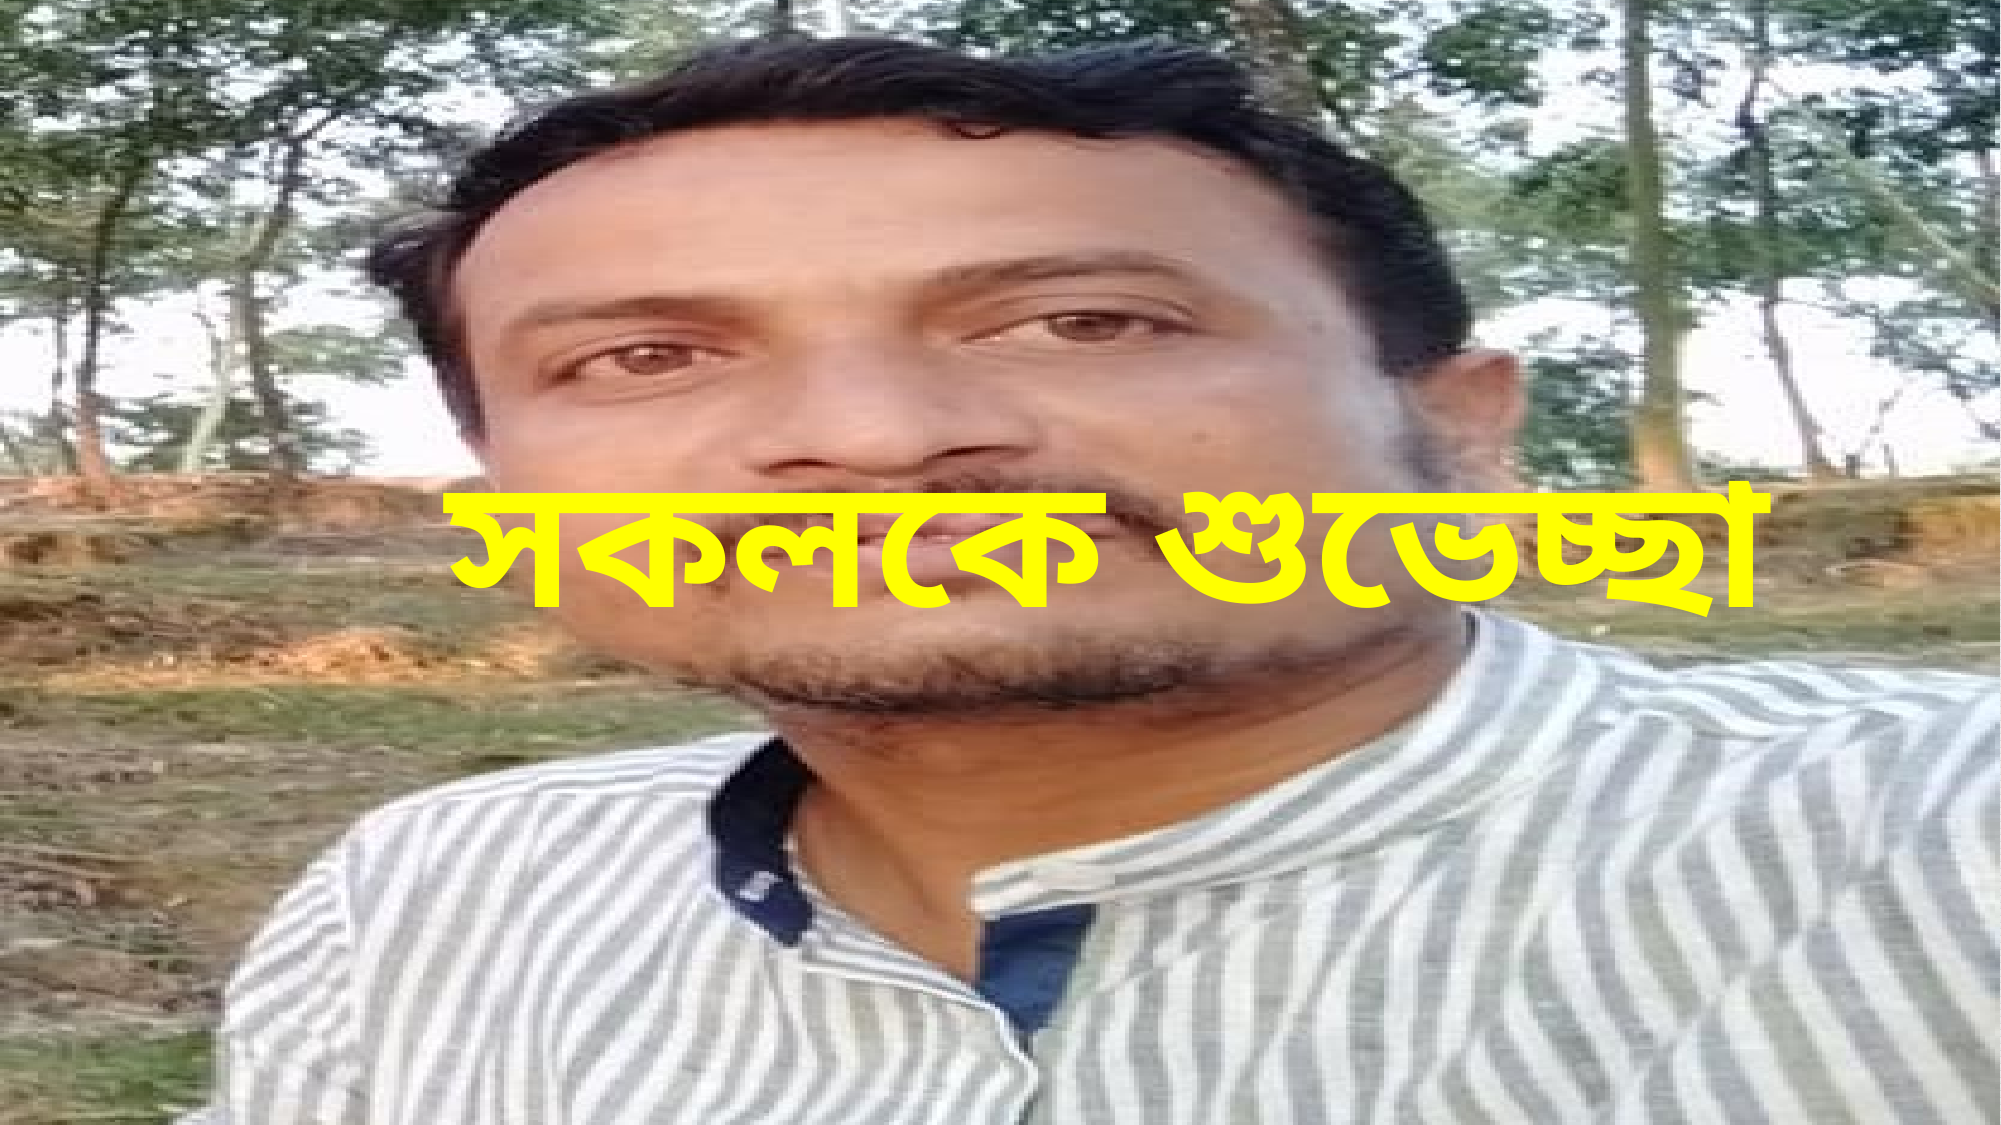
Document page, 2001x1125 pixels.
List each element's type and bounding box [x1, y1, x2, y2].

text_box [0, 0, 2000, 1125]
